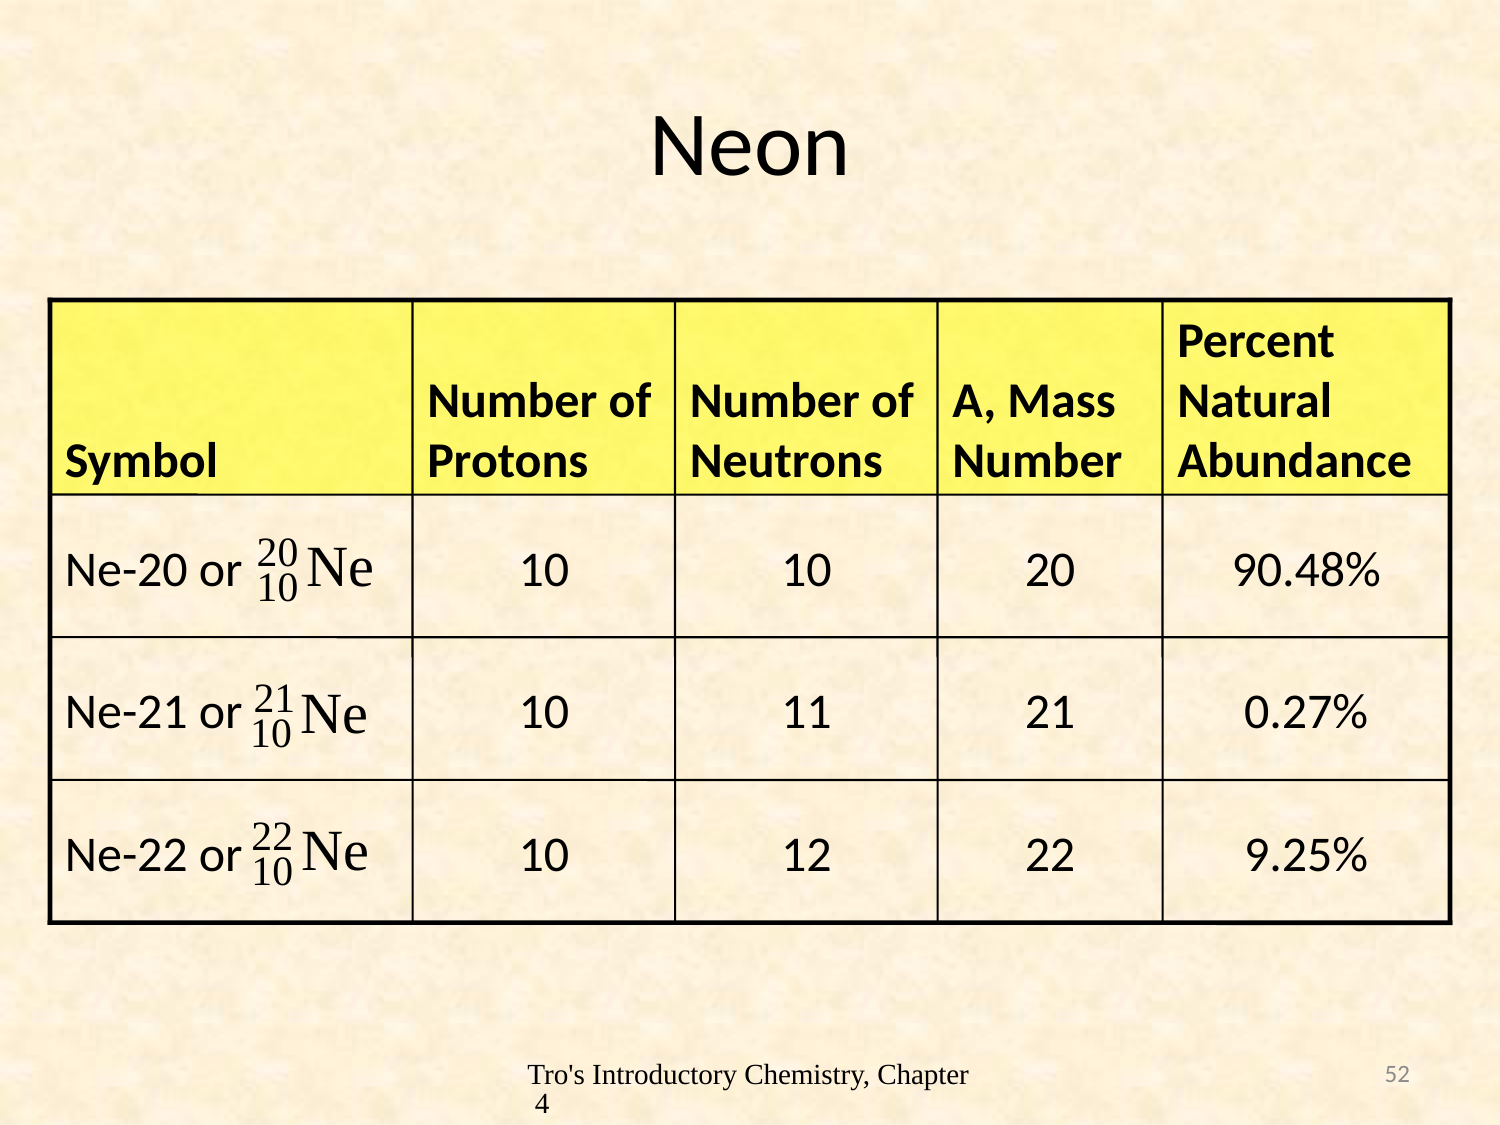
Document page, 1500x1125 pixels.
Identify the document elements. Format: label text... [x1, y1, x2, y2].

slide_number 52 [1074, 1042, 1425, 1103]
picture [0, 0, 1500, 1125]
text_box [49, 299, 1451, 923]
footer Tro's Introductory Chemistry, Chapter 4 [512, 1042, 988, 1103]
title Neon [75, 45, 1425, 233]
